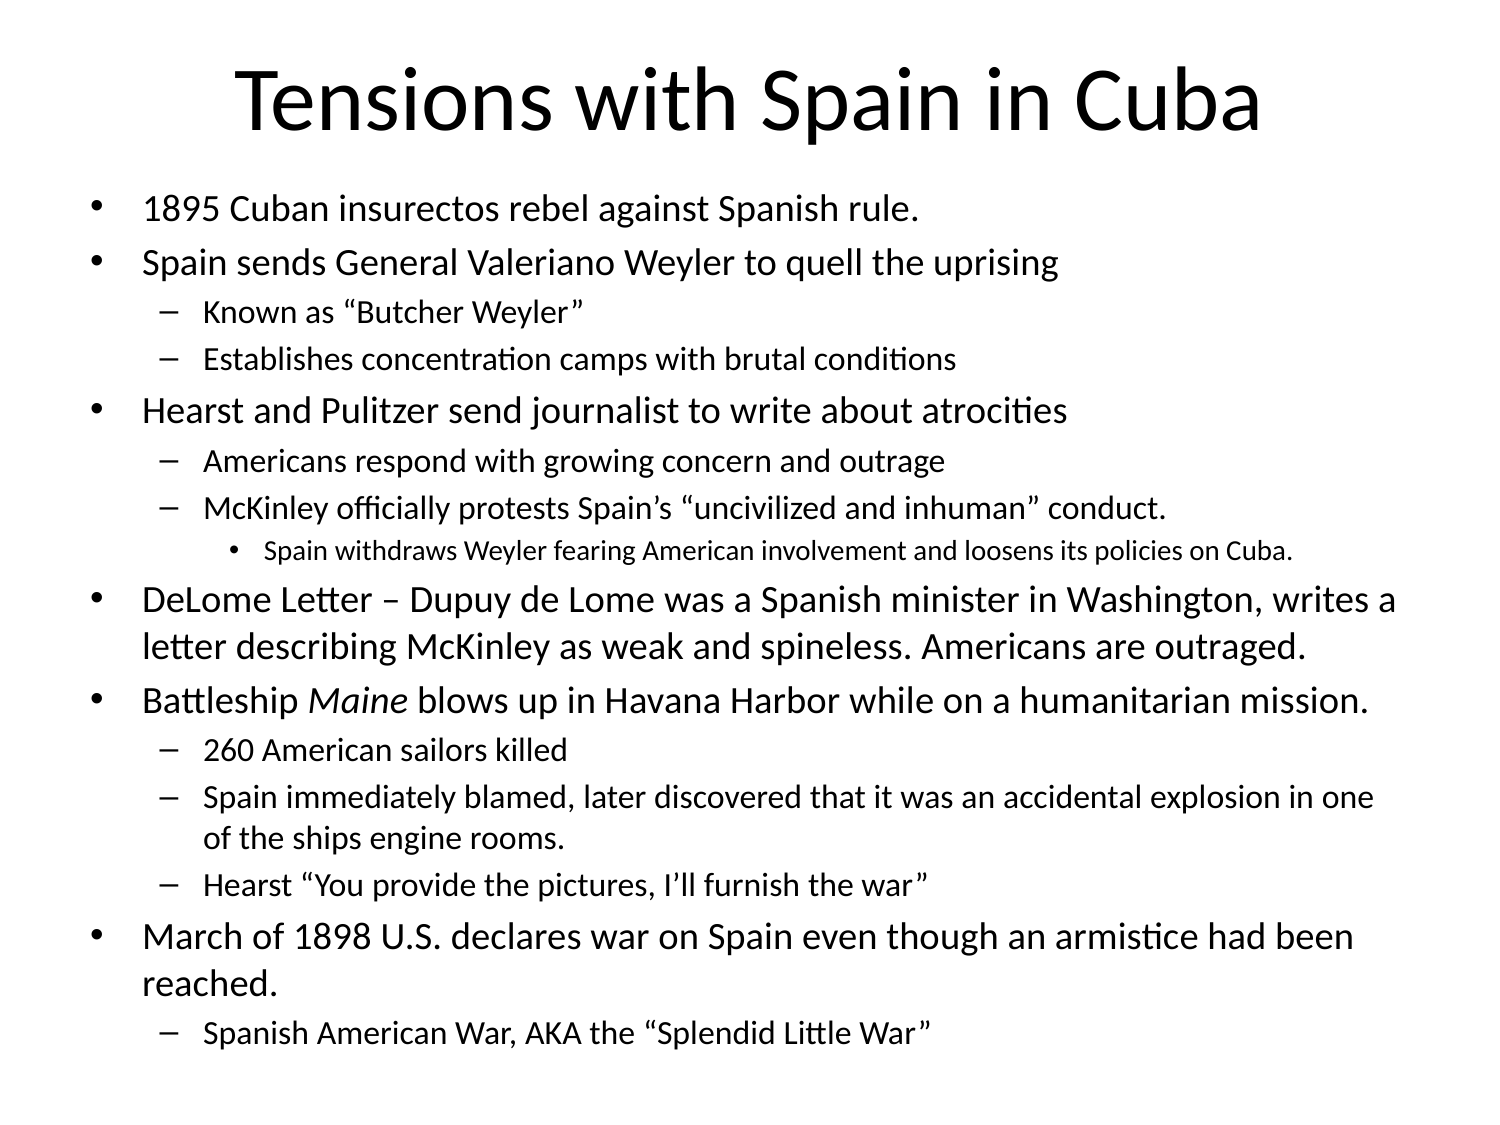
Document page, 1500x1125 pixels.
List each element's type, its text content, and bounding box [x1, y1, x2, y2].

list 1895 Cuban insurectos rebel against Spanish rule. Spain sends General Valeriano Weyler to quell the uprising Known as “Butcher Weyler” Establishes concentration camps with brutal conditions Hearst and Pulitzer send journalist to write about atrocities Americans respond with growing concern and outrage McKinley officially protests Spain’s “uncivilized and inhuman” conduct. Spain withdraws Weyler fearing American involvement and loosens its policies on Cuba. DeLome Letter – Dupuy de Lome was a Spanish minister in Washington, writes a letter describing McKinley as weak and spineless. Americans are outraged. Battleship Maine blows up in Havana Harbor while on a humanitarian mission. 260 American sailors killed Spain immediately blamed, later discovered that it was an accidental explosion in one of the ships engine rooms. Hearst “You provide the pictures, I’ll furnish the war” March of 1898 U.S. declares war on Spain even though an armistice had been reached. Spanish American War, AKA the “Splendid Little War” [75, 174, 1425, 1088]
title Tensions with Spain in Cuba [75, 0, 1425, 174]
